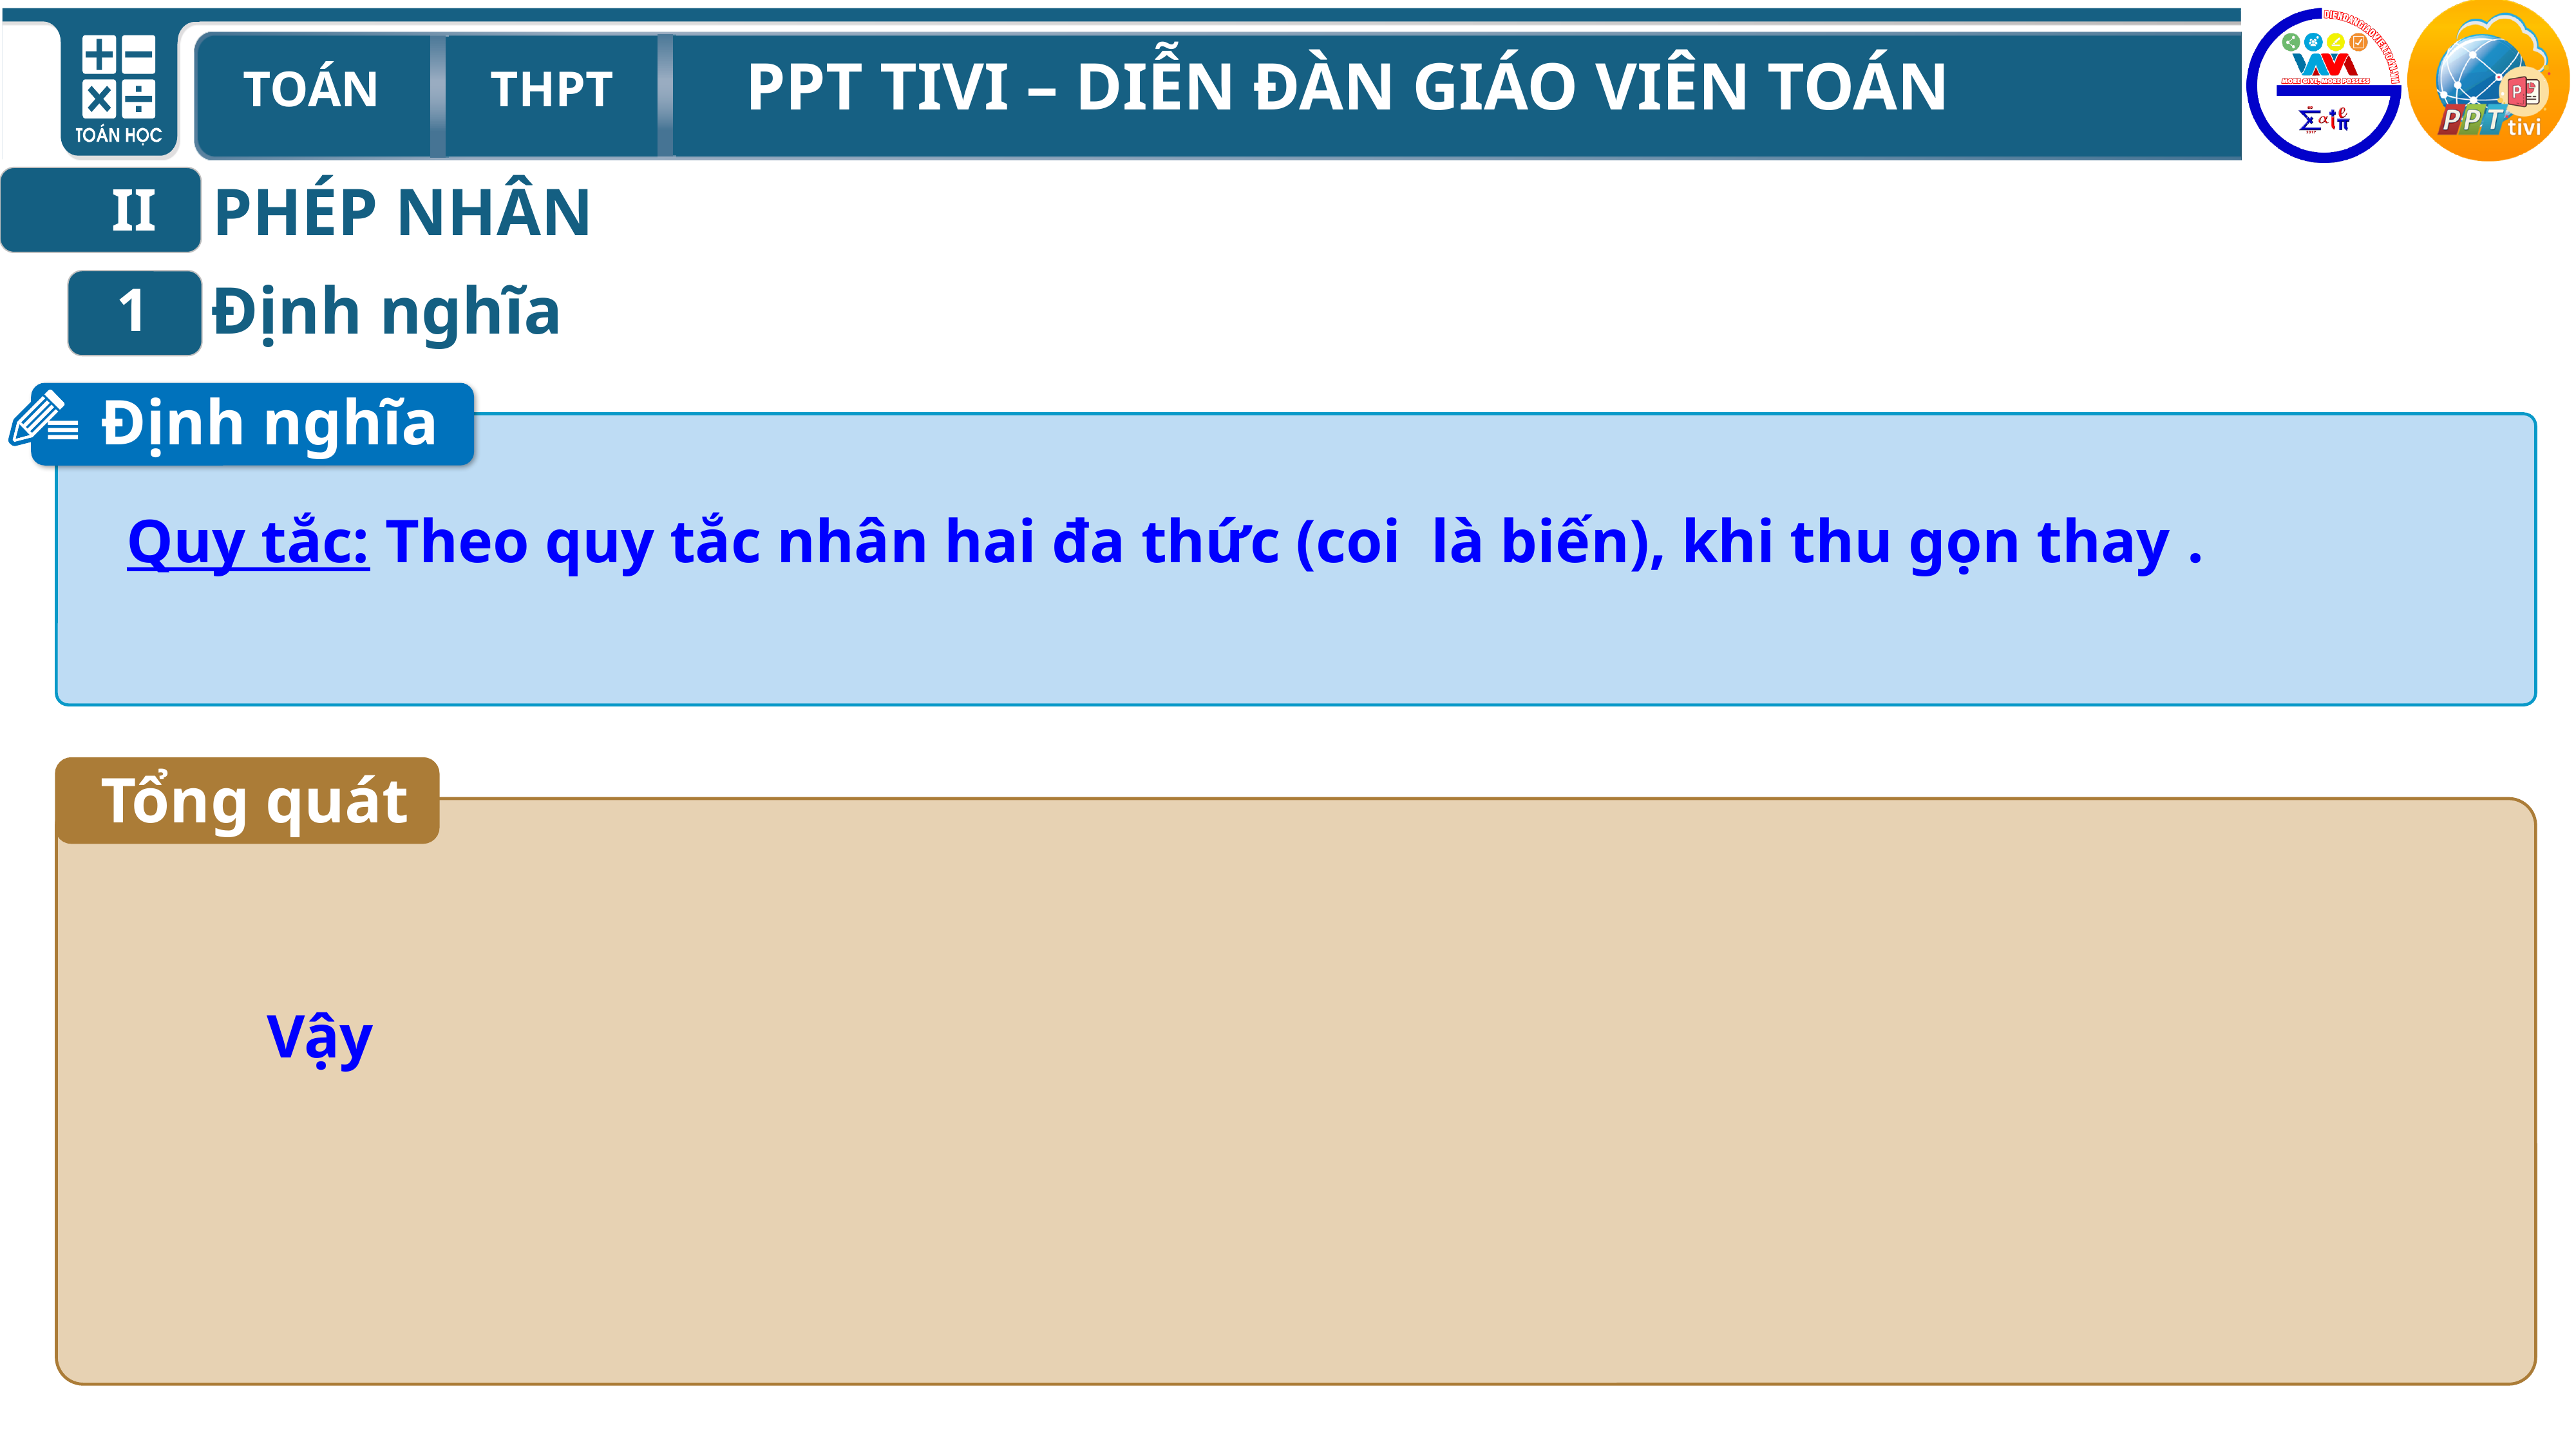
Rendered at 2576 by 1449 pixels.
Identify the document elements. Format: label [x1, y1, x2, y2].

text_box [56, 756, 2536, 1385]
text_box [68, 264, 1320, 356]
text_box [0, 166, 2029, 254]
picture [2, 22, 2242, 160]
text_box [8, 378, 2536, 705]
picture [2246, 8, 2401, 163]
picture [2407, 0, 2570, 162]
